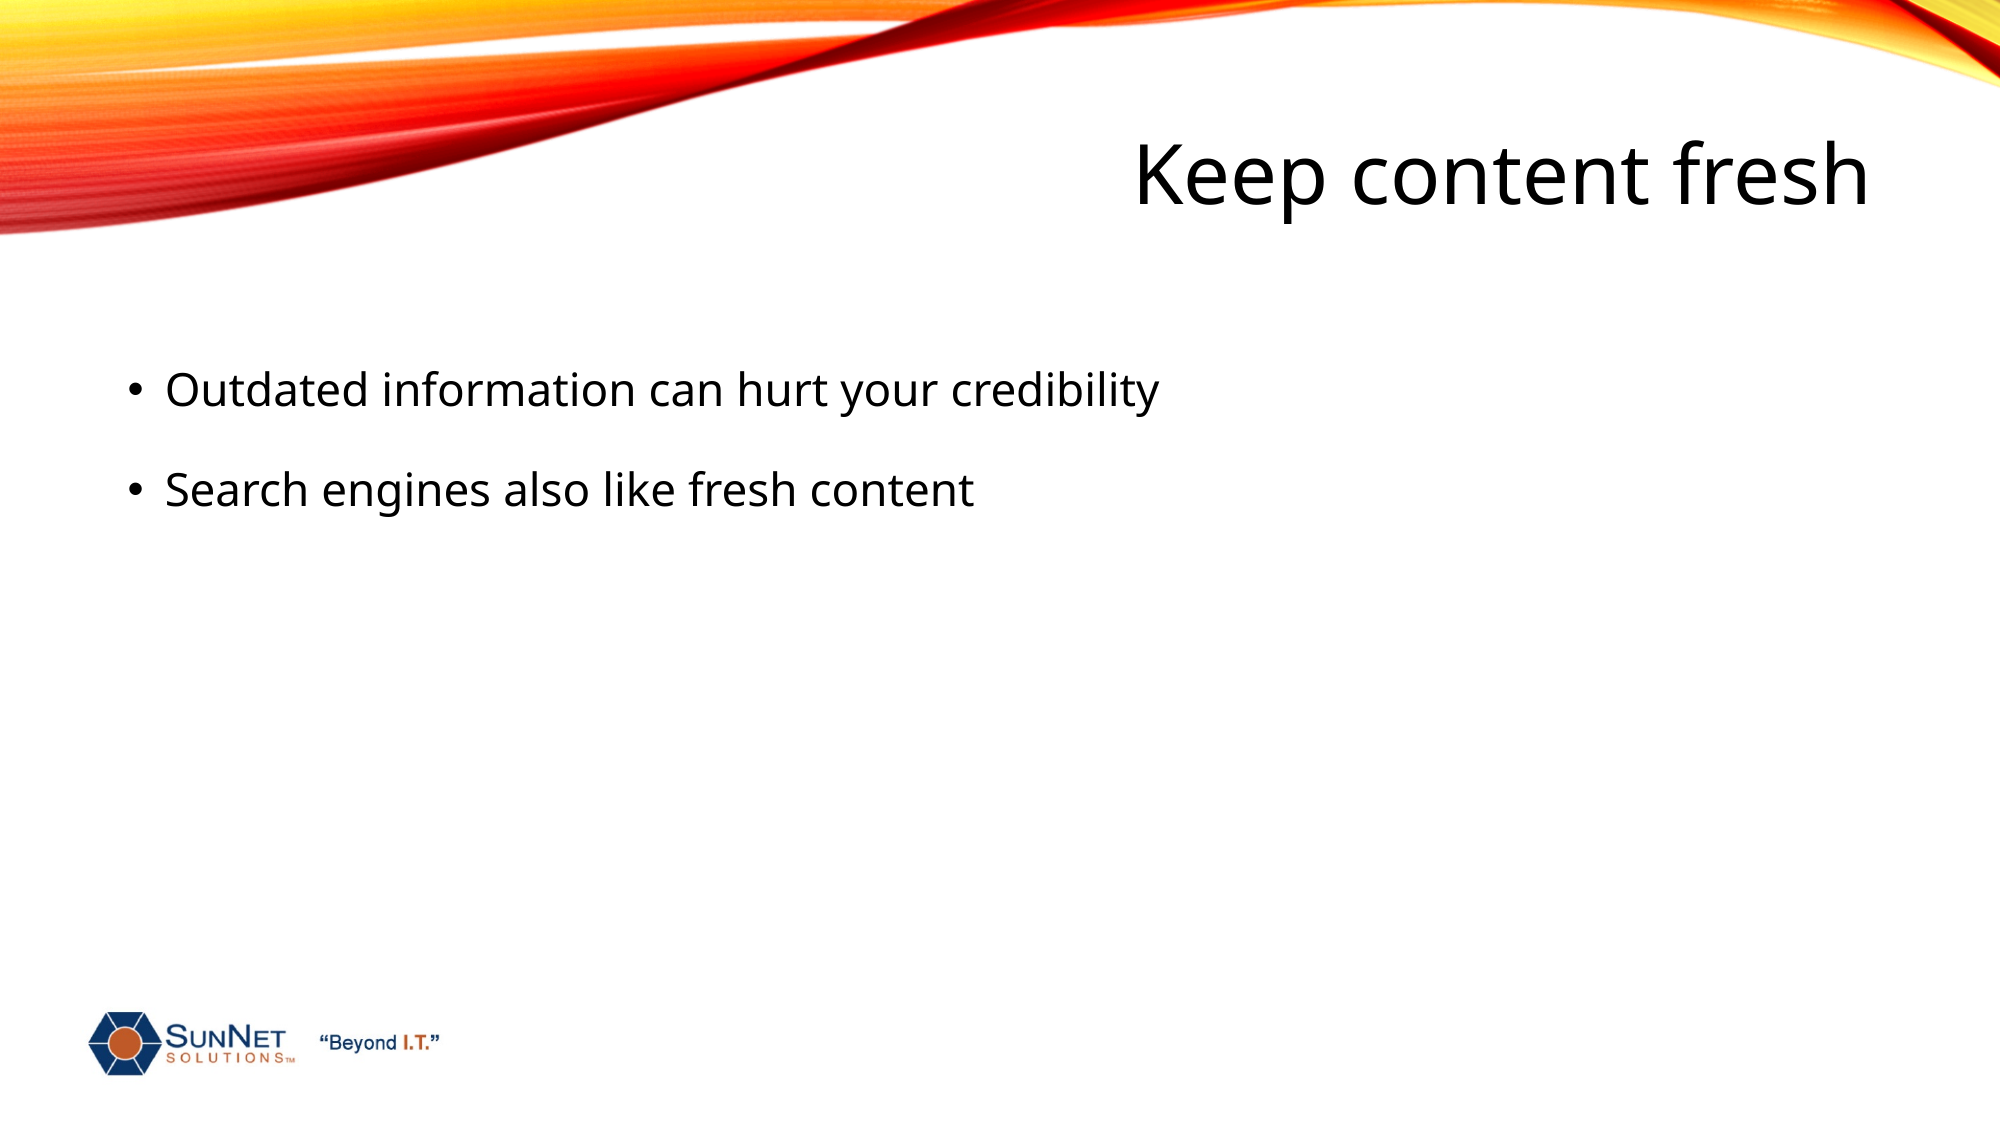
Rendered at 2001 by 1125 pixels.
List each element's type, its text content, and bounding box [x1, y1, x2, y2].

picture [58, 985, 459, 1100]
title Keep content fresh [474, 125, 1888, 338]
picture [0, 0, 2000, 237]
text_box Outdated information can hurt your credibility Search engines also like fresh content [112, 359, 1888, 1021]
